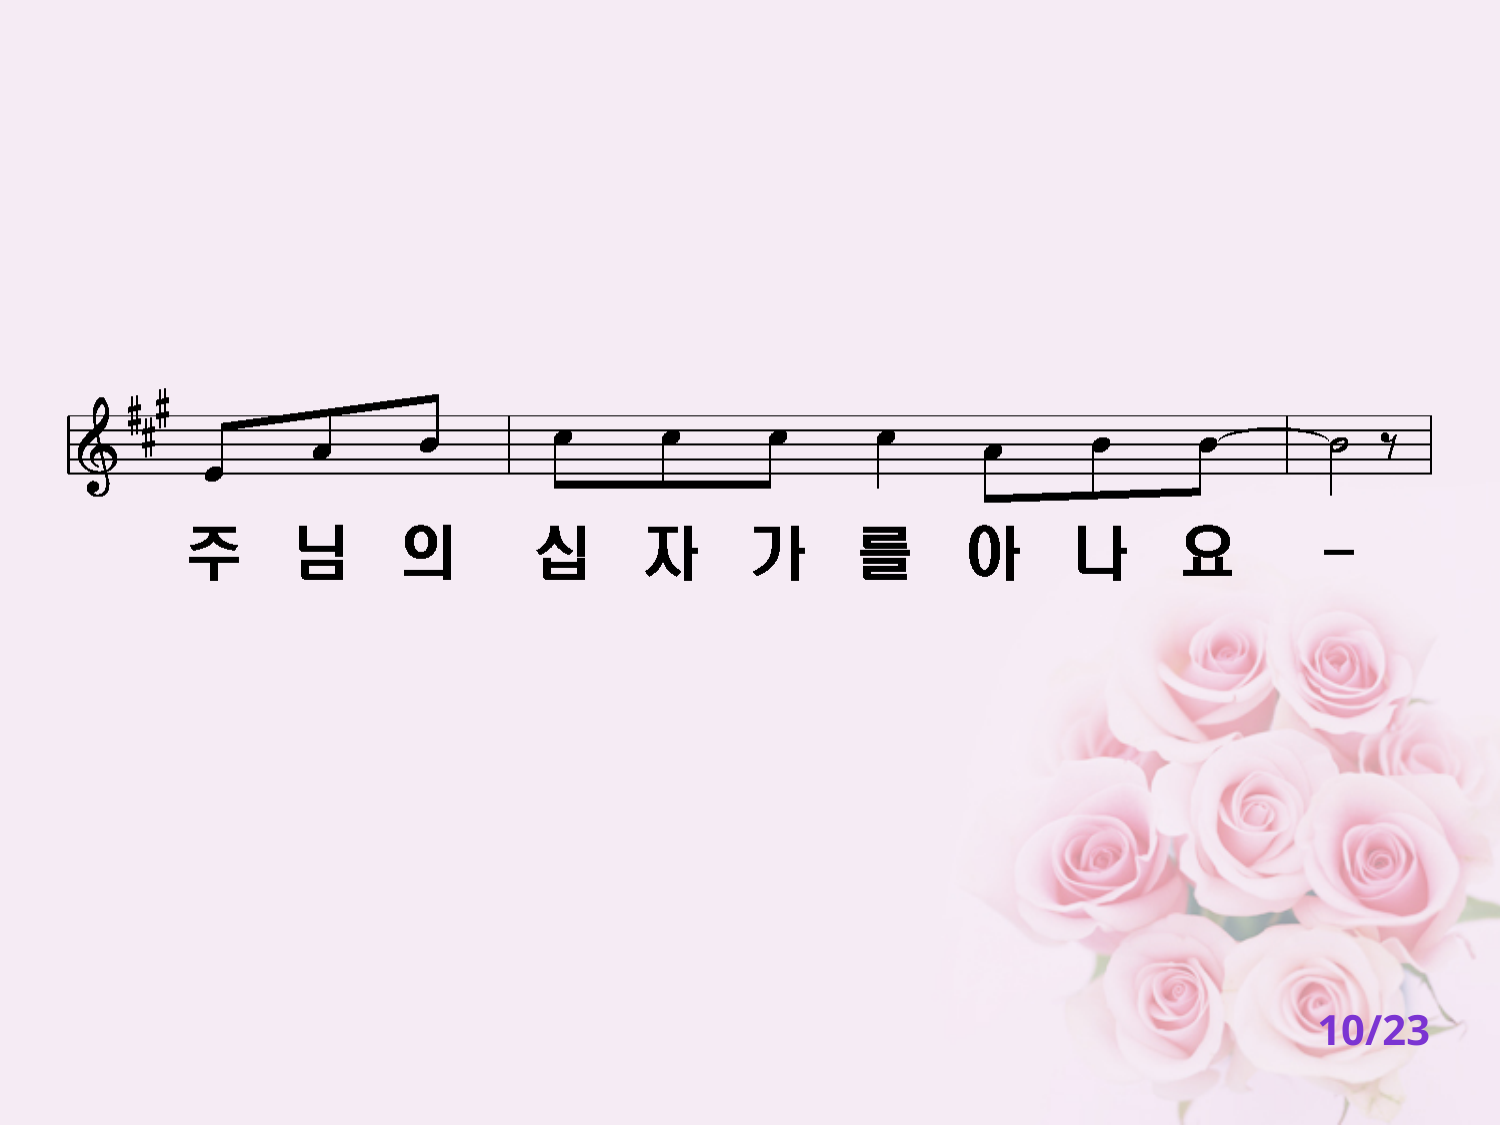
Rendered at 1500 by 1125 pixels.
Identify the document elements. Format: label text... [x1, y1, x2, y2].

picture [0, 0, 1500, 1125]
text_box 10/23 [1302, 996, 1446, 1062]
